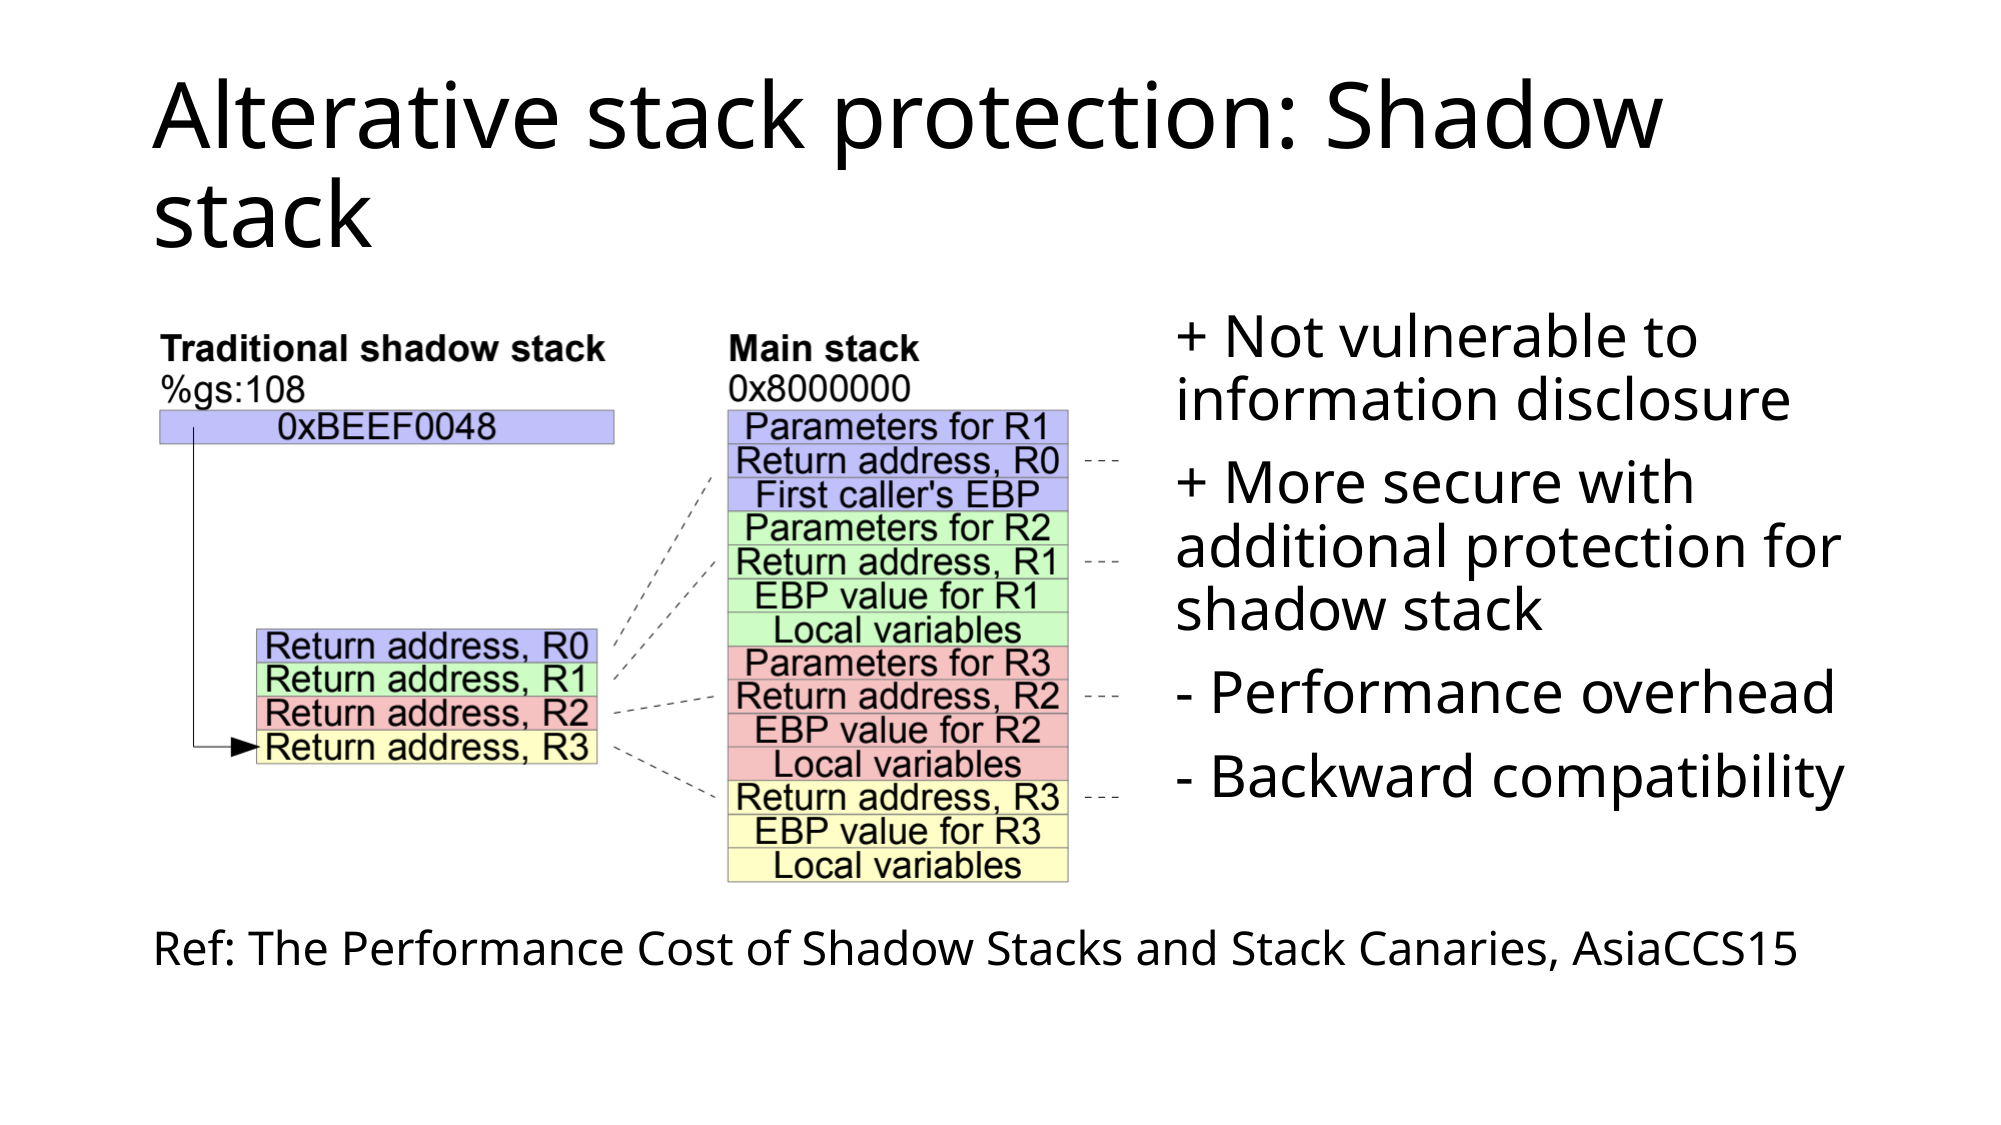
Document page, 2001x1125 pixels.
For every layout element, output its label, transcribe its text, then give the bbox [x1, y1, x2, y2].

title Alterative stack protection: Shadow stack [137, 59, 1863, 278]
list + Not vulnerable to information disclosure + More secure with additional protection for shadow stack - Performance overhead - Backward compatibility [1160, 299, 1863, 917]
picture [137, 288, 1120, 929]
text_box Ref: The Performance Cost of Shadow Stacks and Stack Canaries, AsiaCCS15 [137, 917, 1863, 1014]
